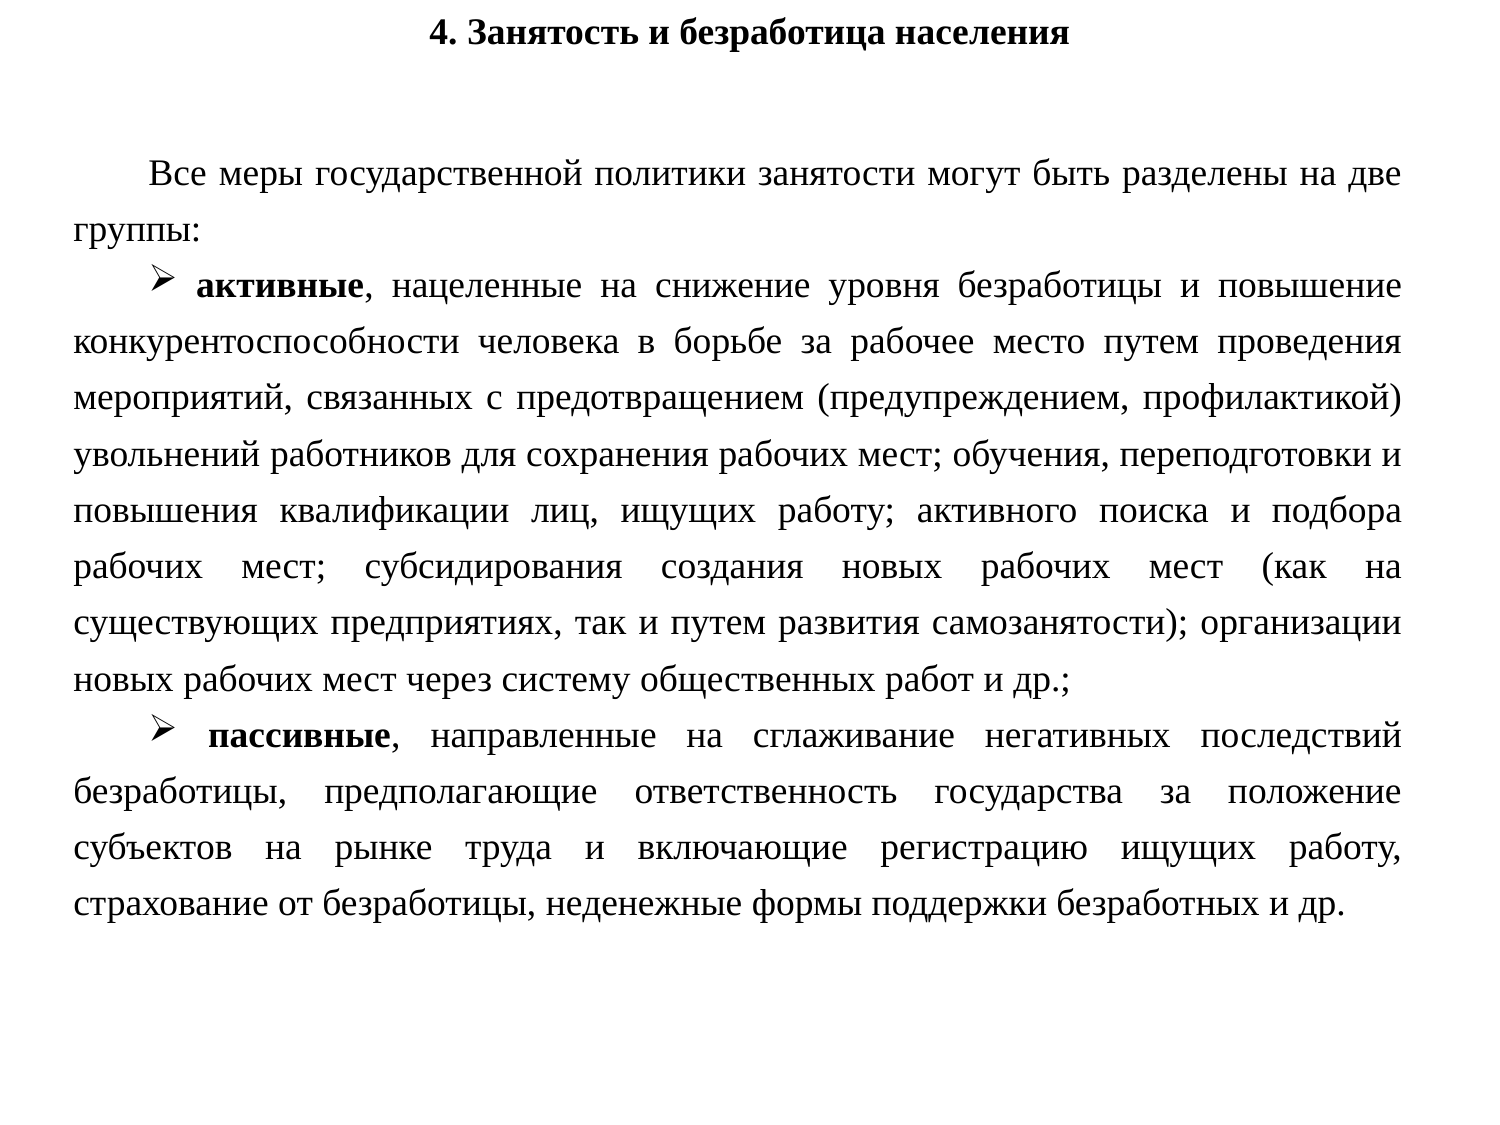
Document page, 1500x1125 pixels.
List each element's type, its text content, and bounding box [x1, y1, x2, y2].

text_box Все меры государственной политики занятости могут быть разделены на две группы: активные, нацеленные на снижение уровня безработицы и повышение конкурентоспособности человека в борьбе за рабочее место путем проведения мероприятий, связанных с предотвращением (предупреждением, профилактикой) увольнений работников для сохранения рабочих мест; обучения, переподготовки и повышения квалификации лиц, ищущих работу; активного поиска и подбора рабочих мест; субсидирования создания новых рабочих мест (как на существующих предприятиях, так и путем развития самозанятости); организации новых рабочих мест через систему общественных работ и др.; пассивные, направленные на сглаживание негативных последствий безработицы, предполагающие ответственность государства за положение субъектов на рынке труда и включающие регистрацию ищущих работу, страхование от безработицы, неденежные формы поддержки безработных и др. [58, 128, 1418, 931]
text_box 4. Занятость и безработица населения [0, 0, 1500, 60]
